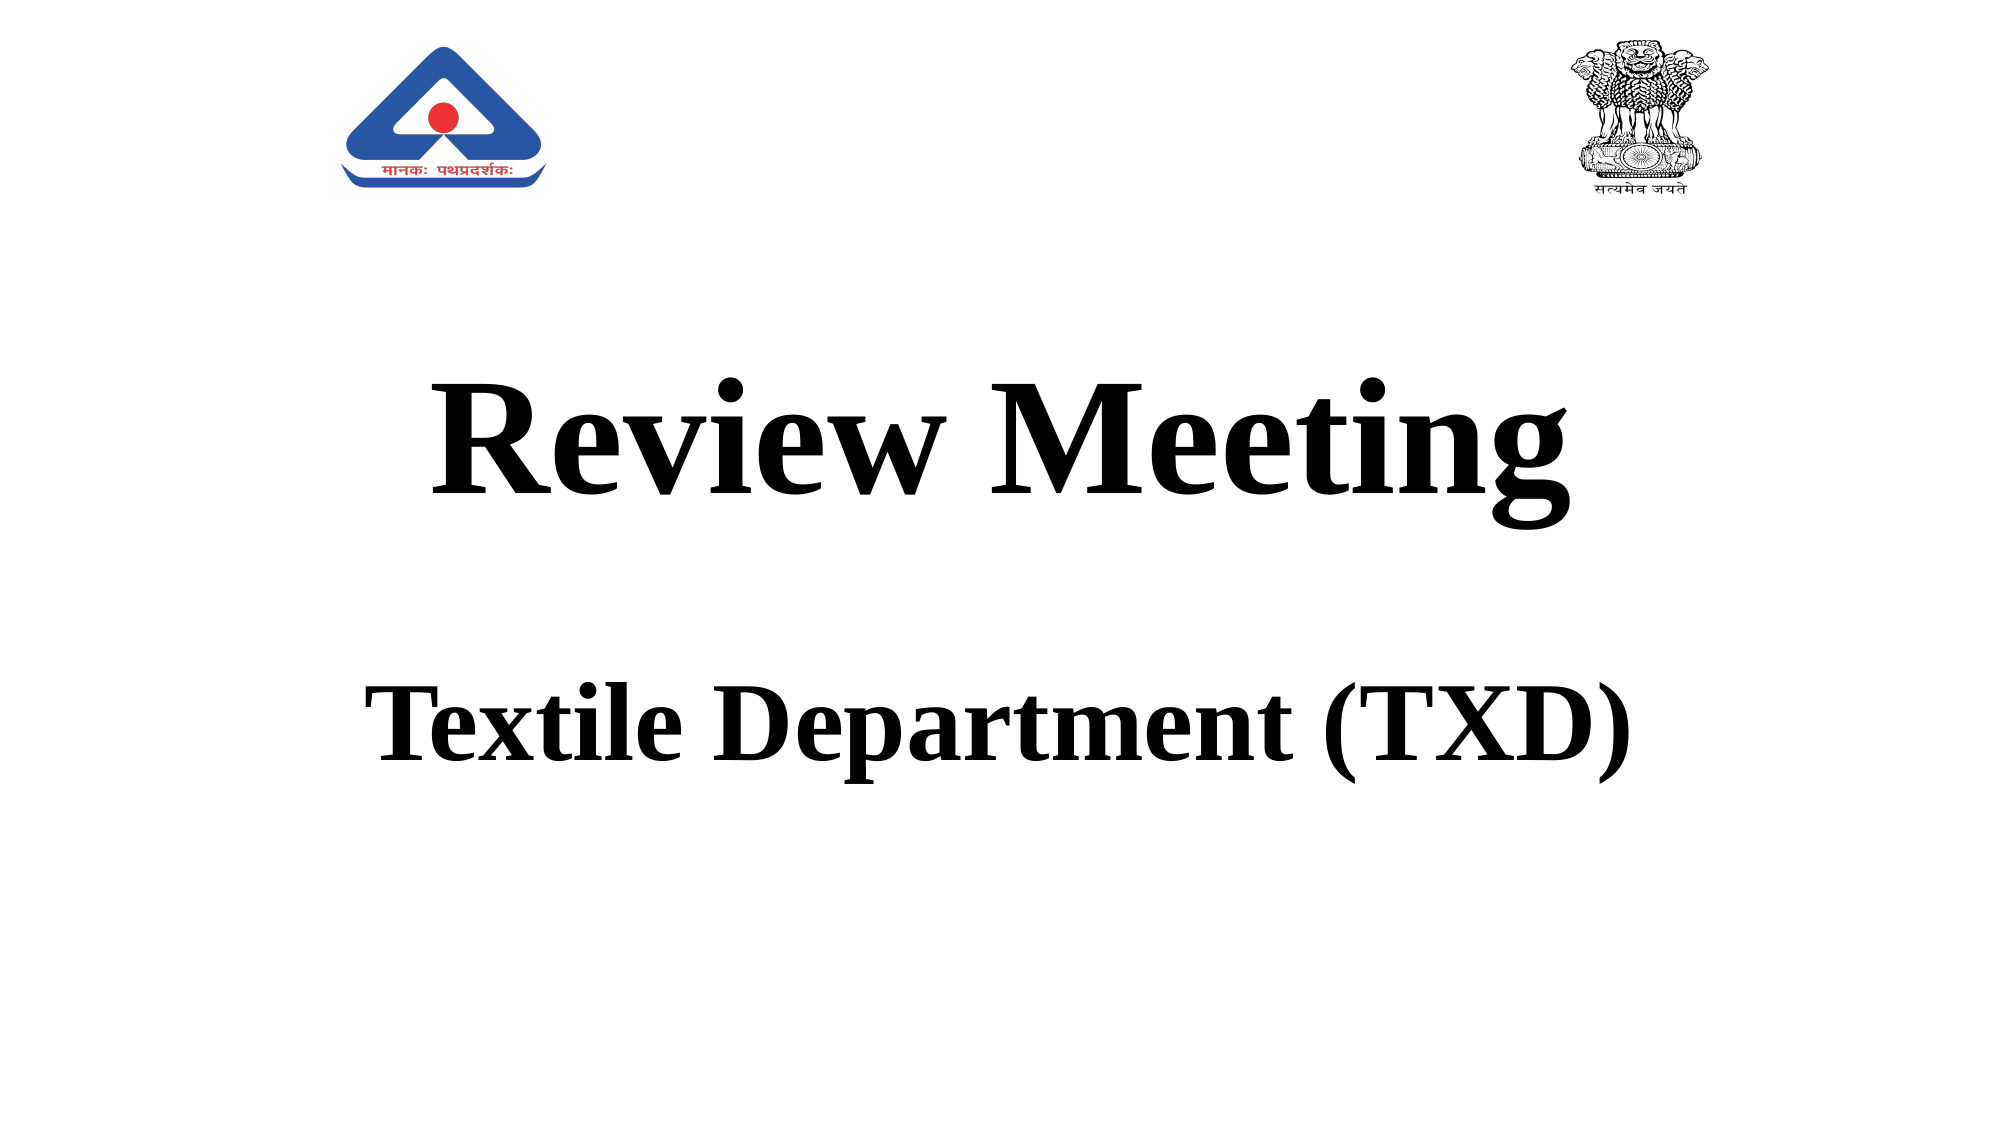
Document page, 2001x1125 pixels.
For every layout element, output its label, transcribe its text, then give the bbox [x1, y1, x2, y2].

picture [333, 40, 552, 194]
picture [1571, 40, 1709, 194]
text_box Textile Department (TXD) [0, 589, 2000, 859]
title Review Meeting [52, 305, 1950, 575]
